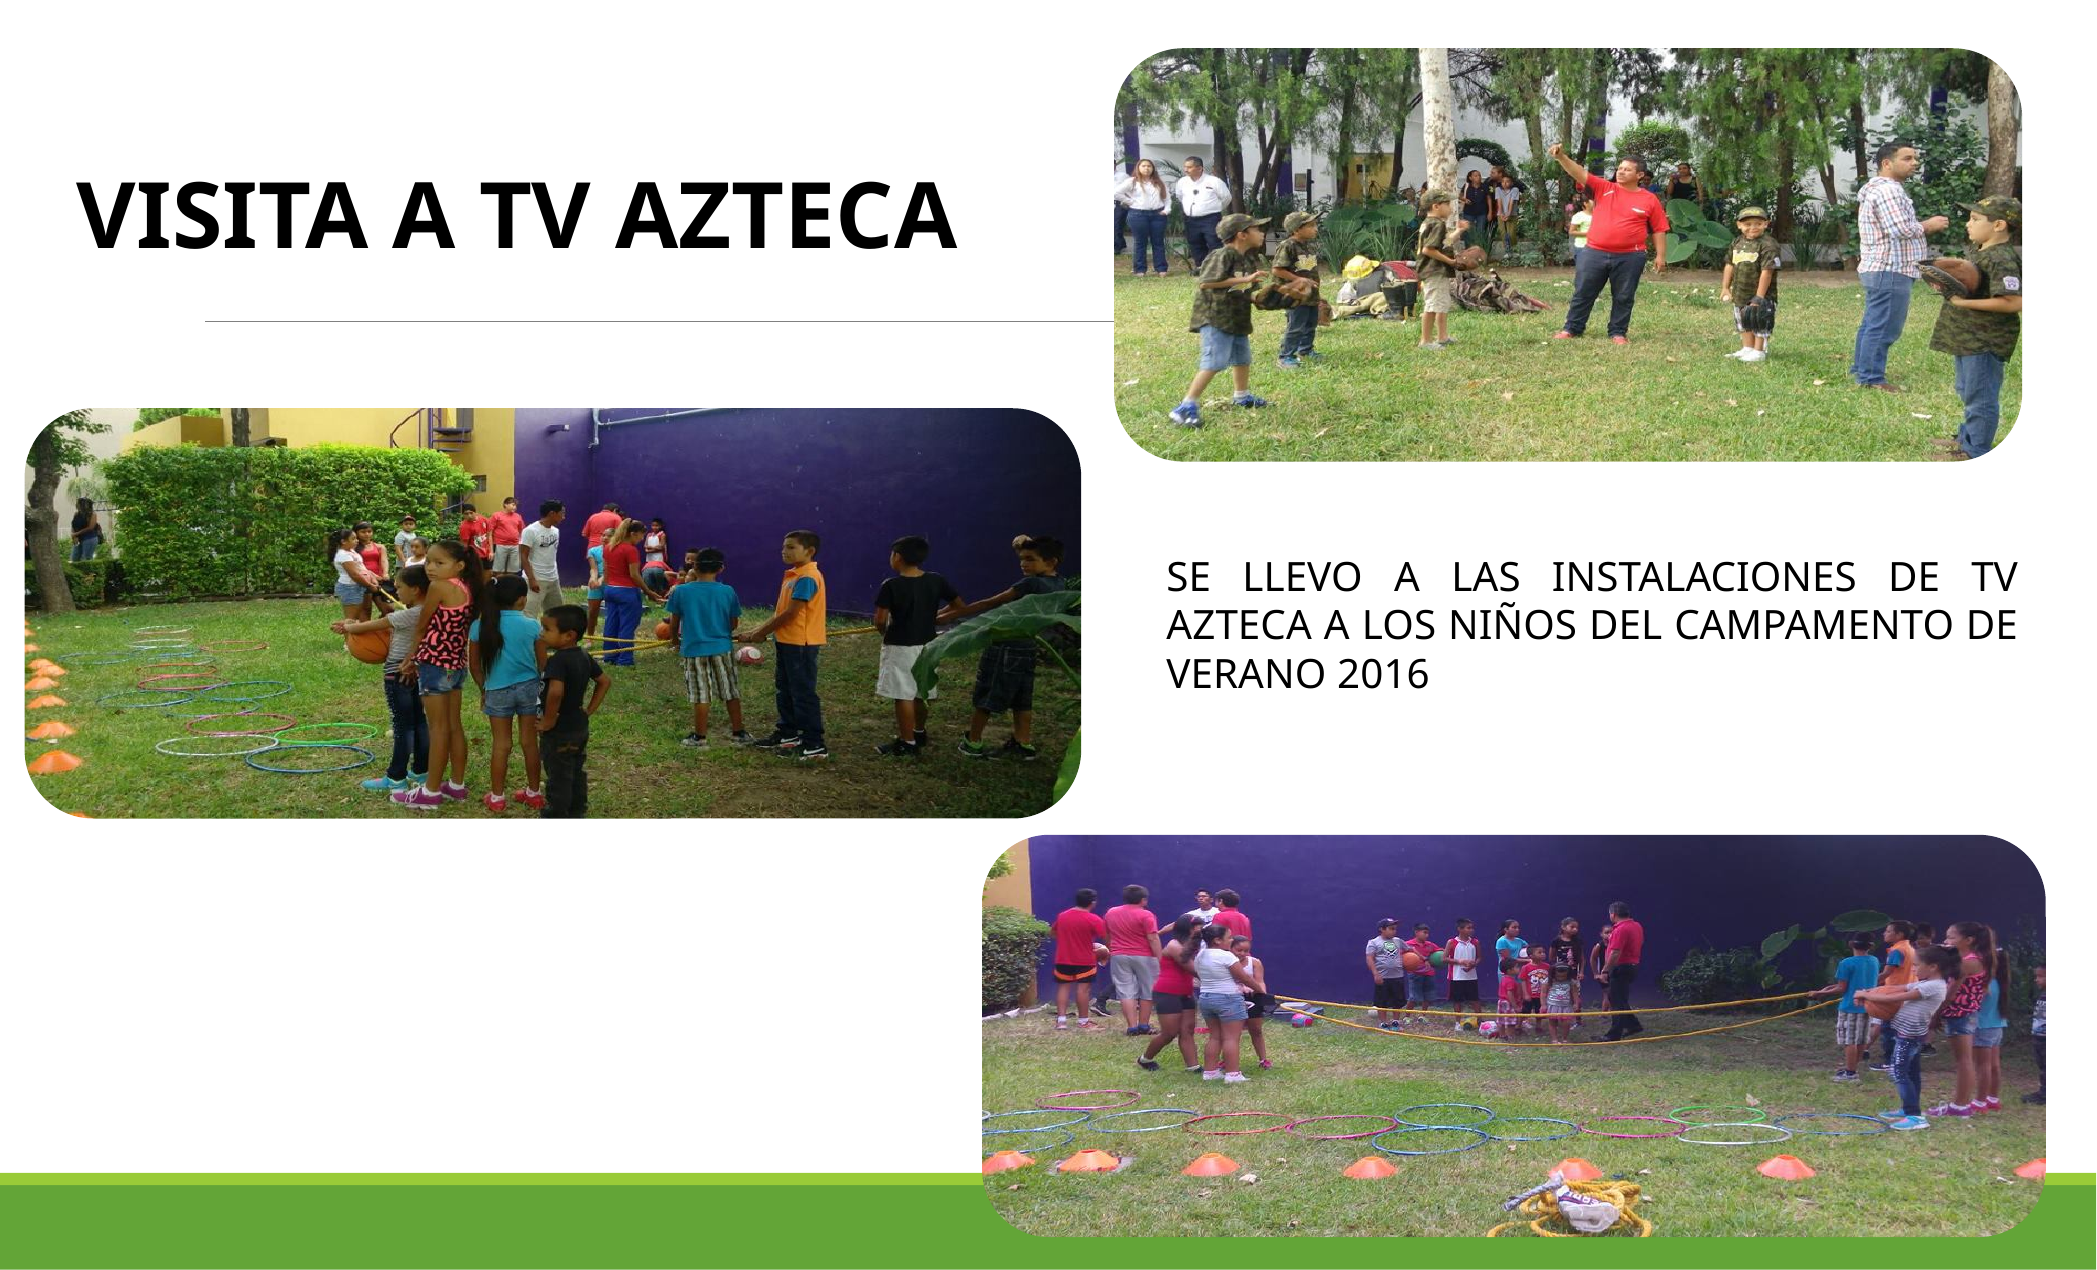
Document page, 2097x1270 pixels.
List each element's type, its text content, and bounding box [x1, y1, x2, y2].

picture [1113, 47, 2023, 463]
text_box VISITA A TV AZTECA [57, 147, 1110, 277]
picture [24, 407, 1082, 819]
picture [981, 834, 2047, 1238]
text_box SE LLEVO A LAS INSTALACIONES DE TV AZTECA A LOS NIÑOS DEL CAMPAMENTO DE VERANO 2016 [1147, 541, 2039, 707]
